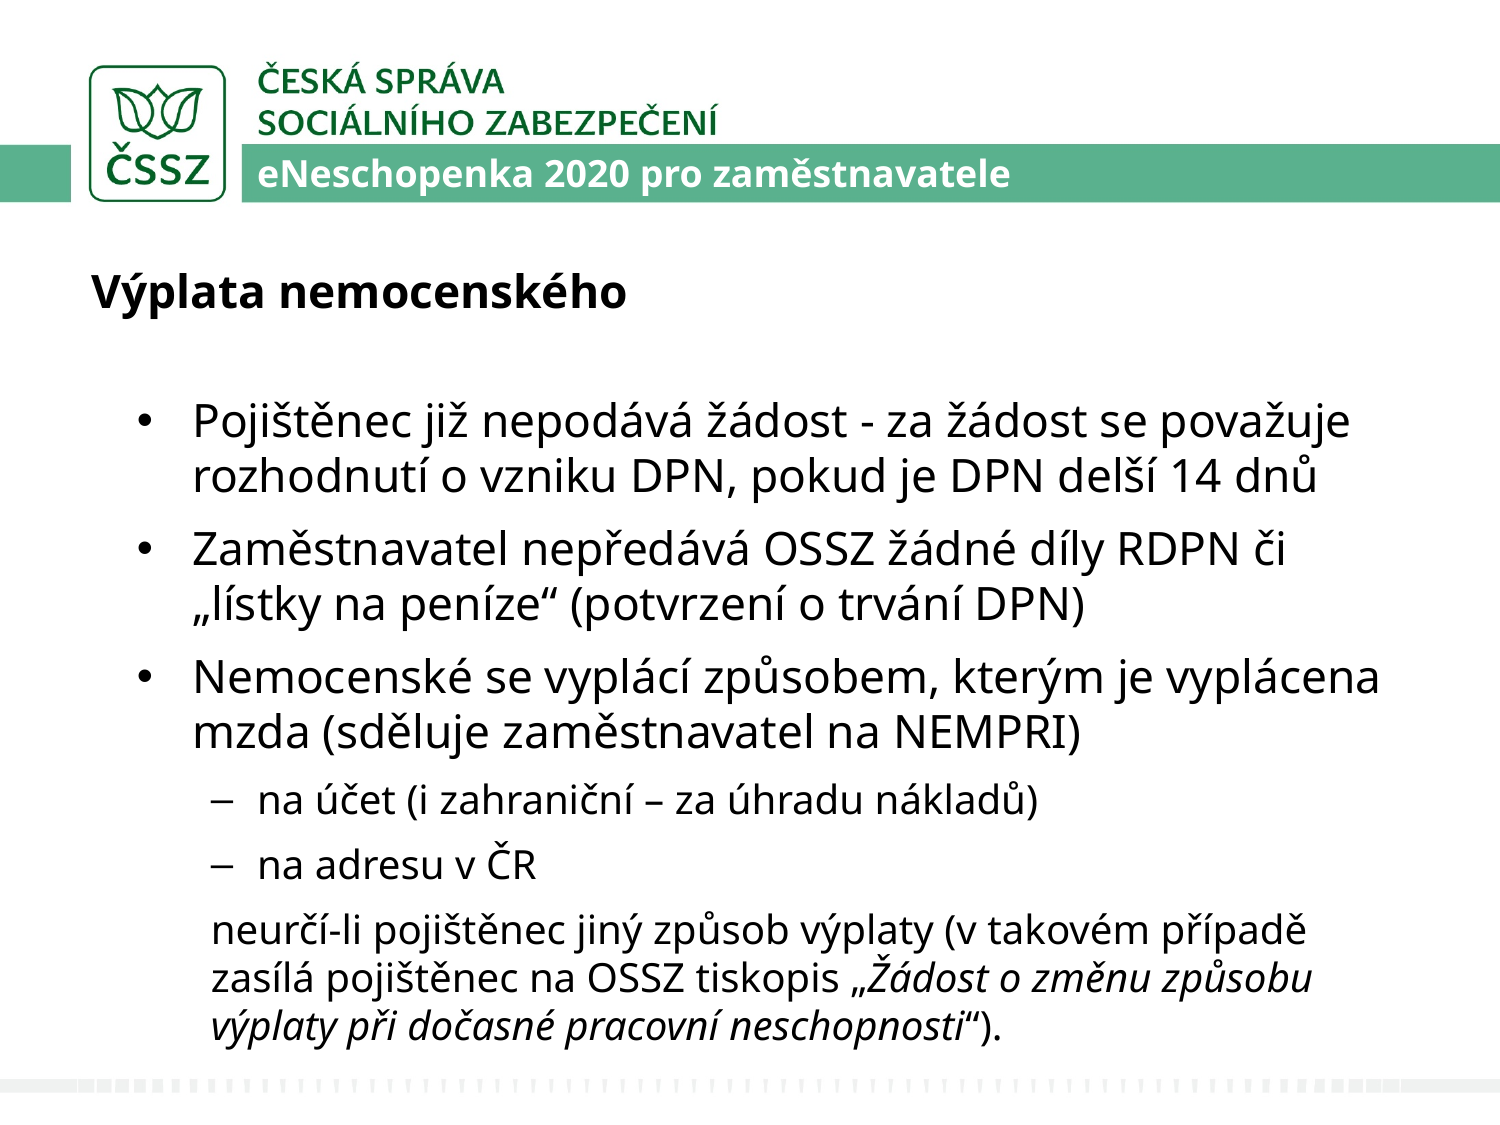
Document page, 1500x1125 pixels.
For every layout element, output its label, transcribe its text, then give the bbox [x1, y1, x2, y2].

picture [0, 0, 1500, 1125]
text_box eNeschopenka 2020 pro zaměstnavatele [242, 137, 1500, 208]
list Výplata nemocenského Pojištěnec již nepodává žádost - za žádost se považuje rozhodnutí o vzniku DPN, pokud je DPN delší 14 dnů Zaměstnavatel nepředává OSSZ žádné díly RDPN či „lístky na peníze“ (potvrzení o trvání DPN) Nemocenské se vyplácí způsobem, kterým je vyplácena mzda (sděluje zaměstnavatel na NEMPRI) na účet (i zahraniční – za úhradu nákladů) na adresu v ČR neurčí-li pojištěnec jiný způsob výplaty (v takovém případě zasílá pojištěnec na OSSZ tiskopis „Žádost o změnu způsobu výplaty při dočasné pracovní neschopnosti“). [76, 255, 1427, 1071]
